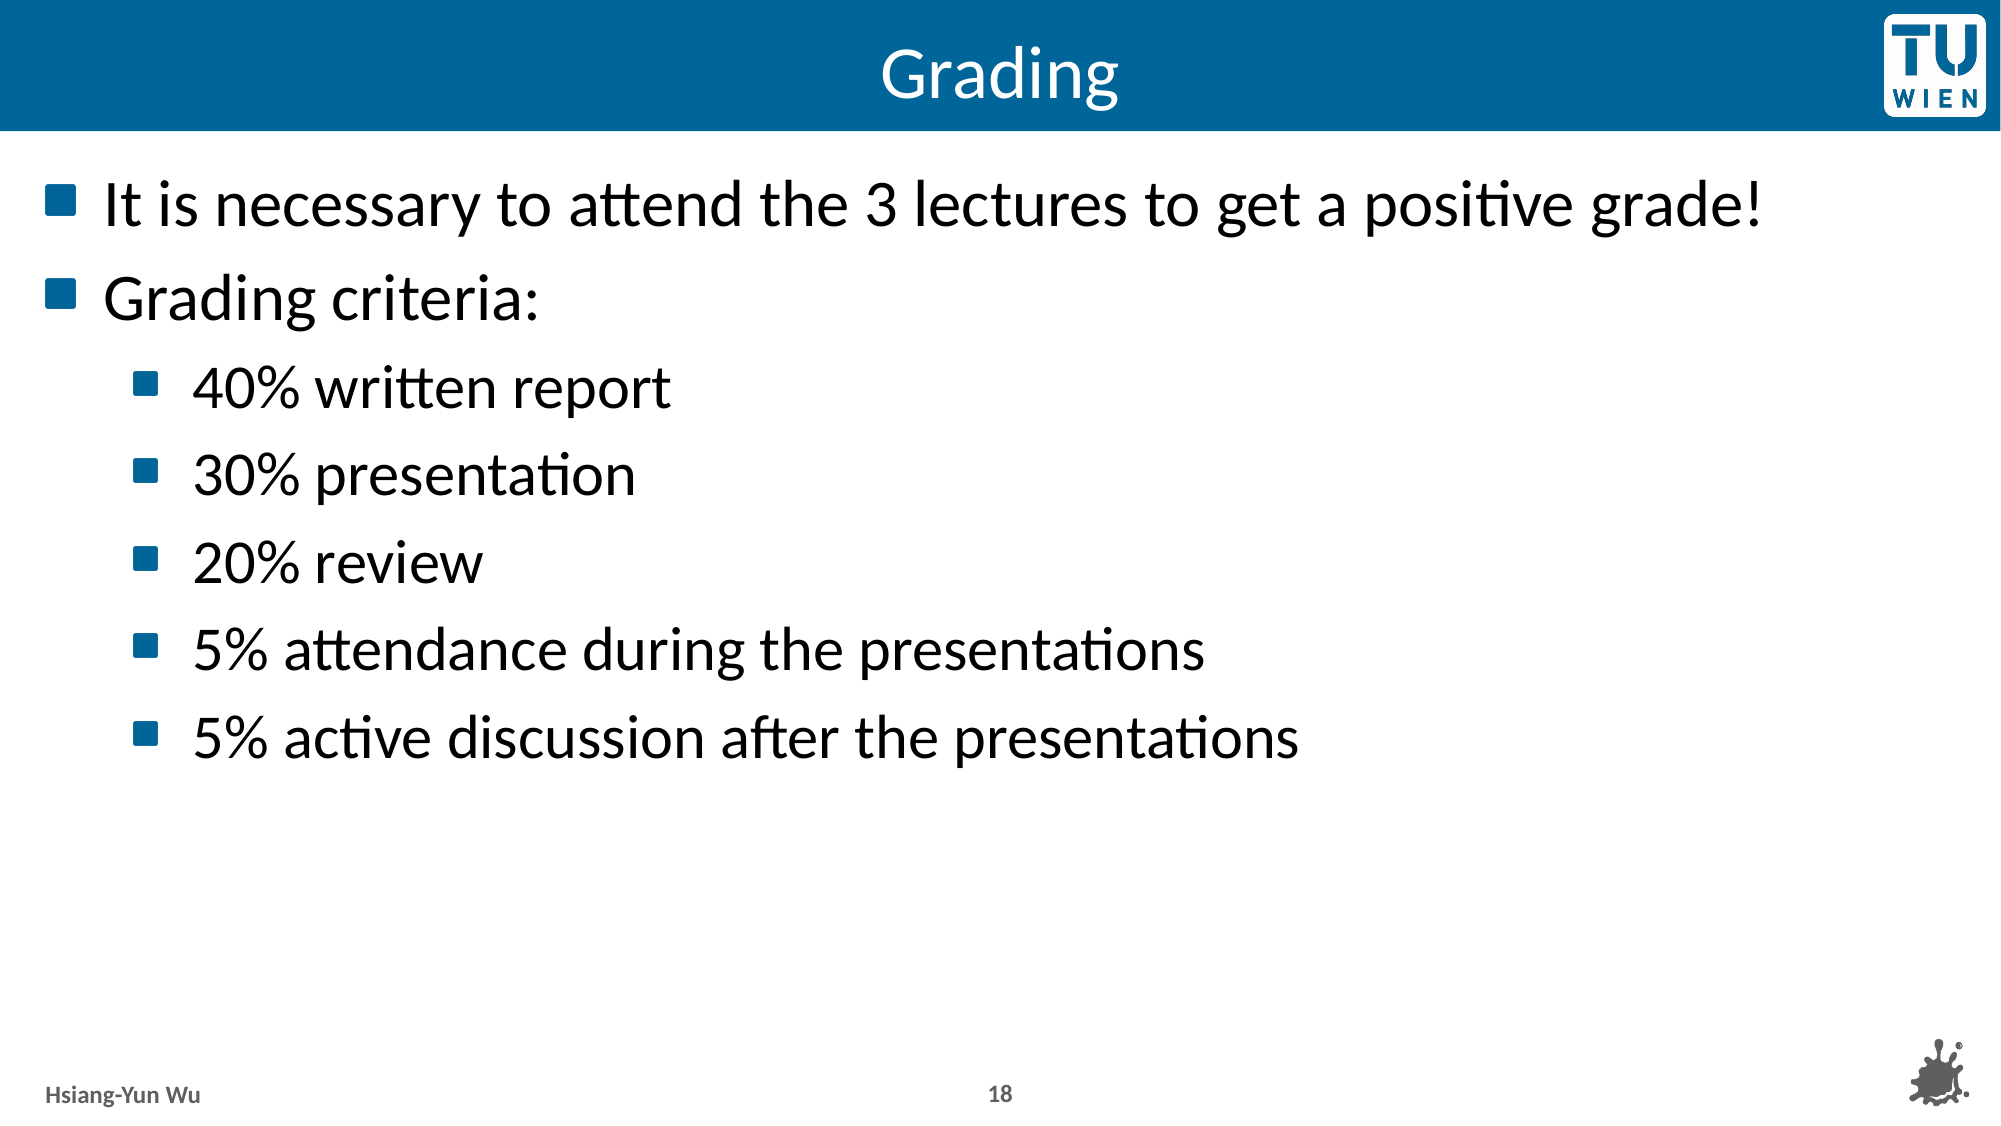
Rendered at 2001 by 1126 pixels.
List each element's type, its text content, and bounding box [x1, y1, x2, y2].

picture [1885, 15, 1985, 116]
footer Hsiang-Yun Wu [25, 1068, 837, 1119]
list It is necessary to attend the 3 lectures to get a positive grade! Grading criteria: 40% written report 30% presentation 20% review 5% attendance during the presentations 5% active discussion after the presentations [25, 149, 1970, 1049]
slide_number 18 [881, 1067, 1119, 1119]
title Grading [137, 6, 1863, 132]
